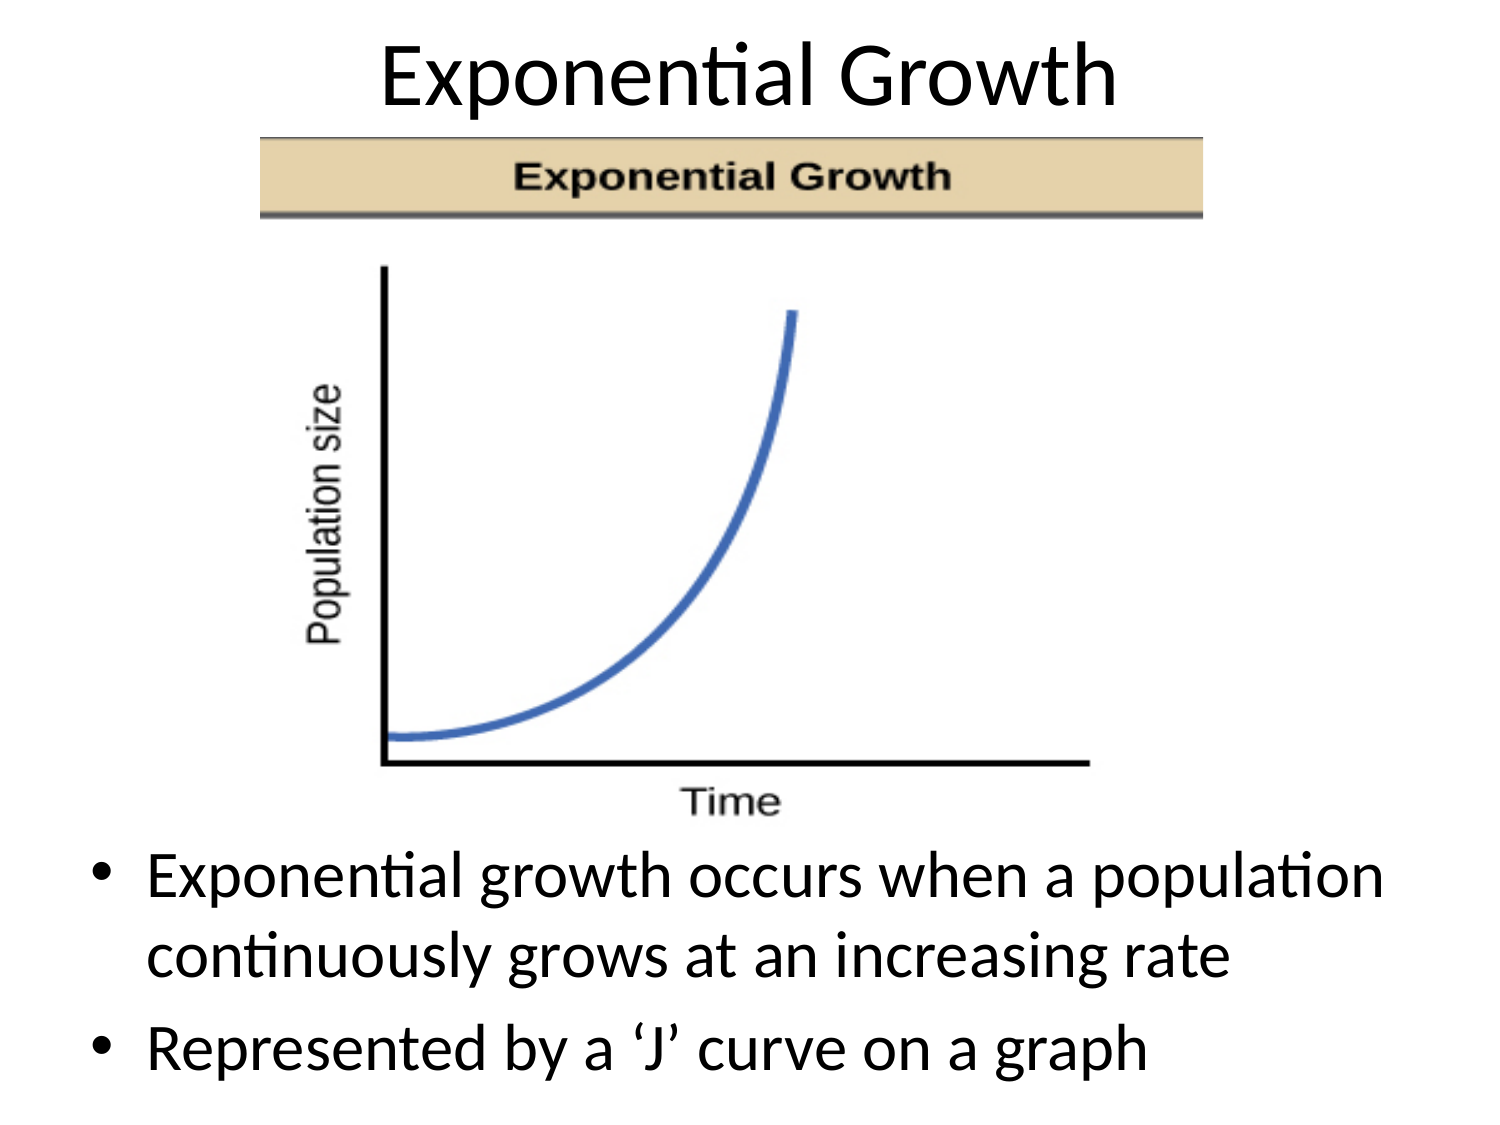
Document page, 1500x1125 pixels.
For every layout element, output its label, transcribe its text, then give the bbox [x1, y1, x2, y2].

picture [259, 137, 1204, 838]
title Exponential Growth [75, 0, 1425, 163]
list Exponential growth occurs when a population continuously grows at an increasing rate Represented by a ‘J’ curve on a graph [75, 262, 1425, 1125]
